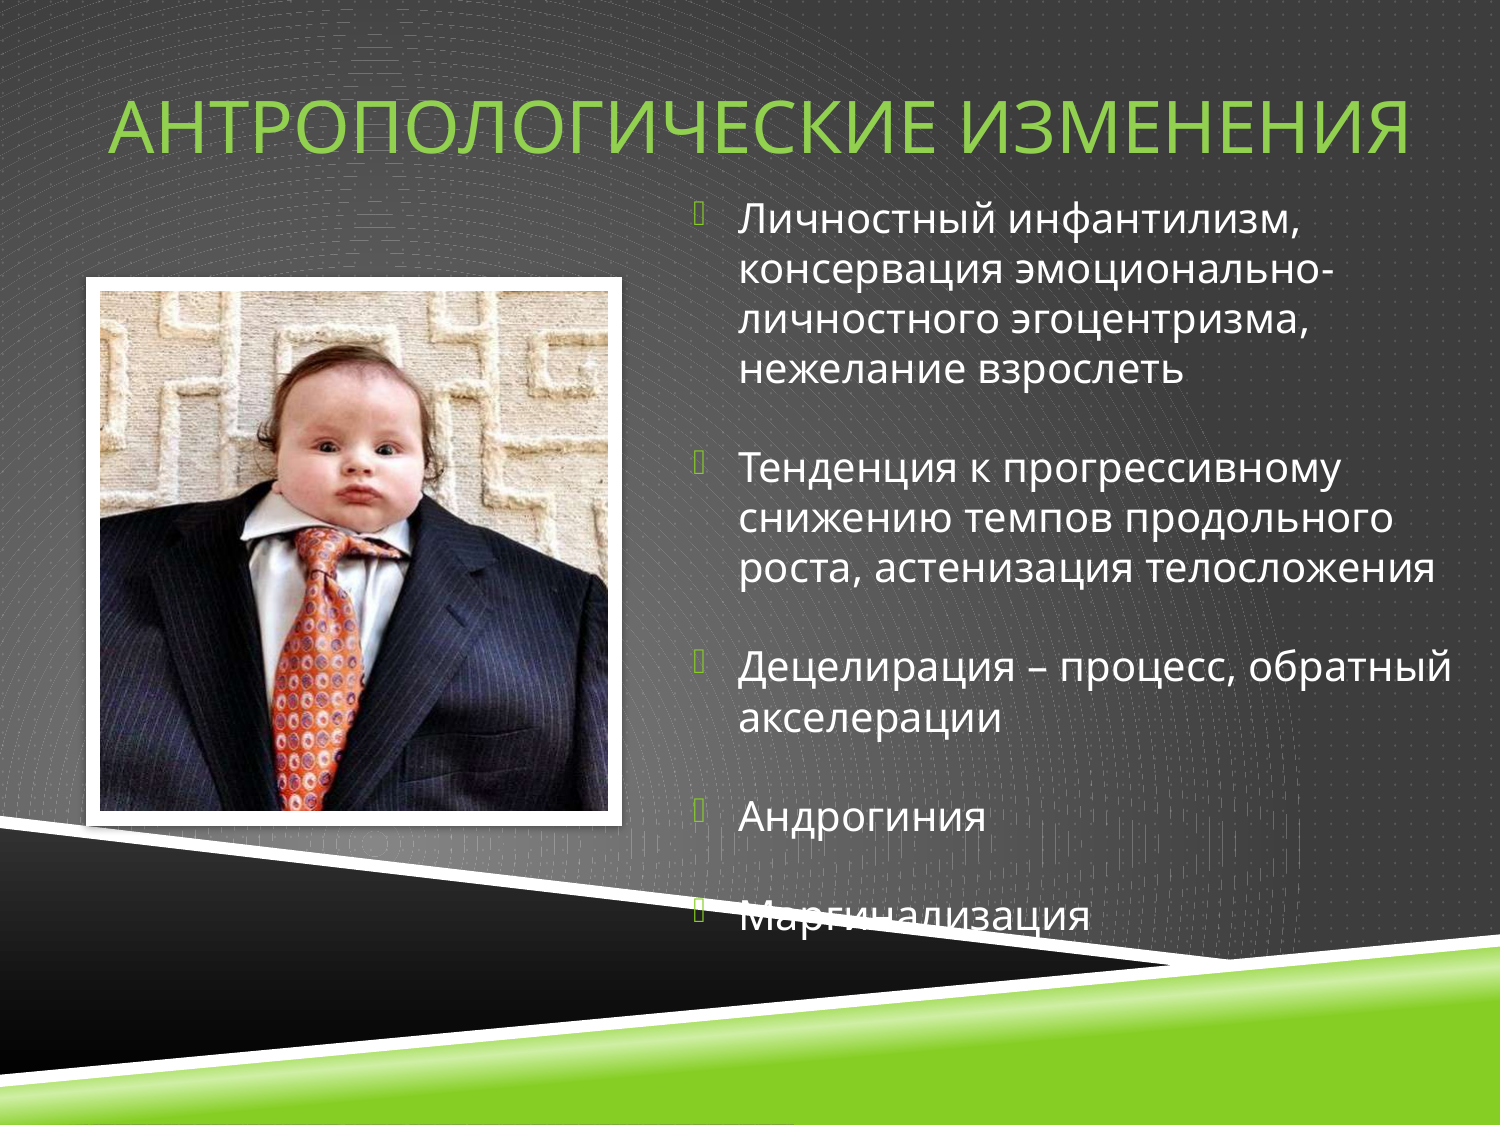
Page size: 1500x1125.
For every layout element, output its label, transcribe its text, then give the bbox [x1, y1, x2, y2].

text_box антропологические изменения [100, 30, 1423, 219]
picture [99, 290, 608, 812]
text_box Личностный инфантилизм, консервация эмоционально-личностного эгоцентризма, нежелание взрослеть Тенденция к прогрессивному снижению темпов продольного роста, астенизация телосложения Децелирация – процесс, обратный акселерации Андрогиния Маргинализация [667, 184, 1500, 990]
